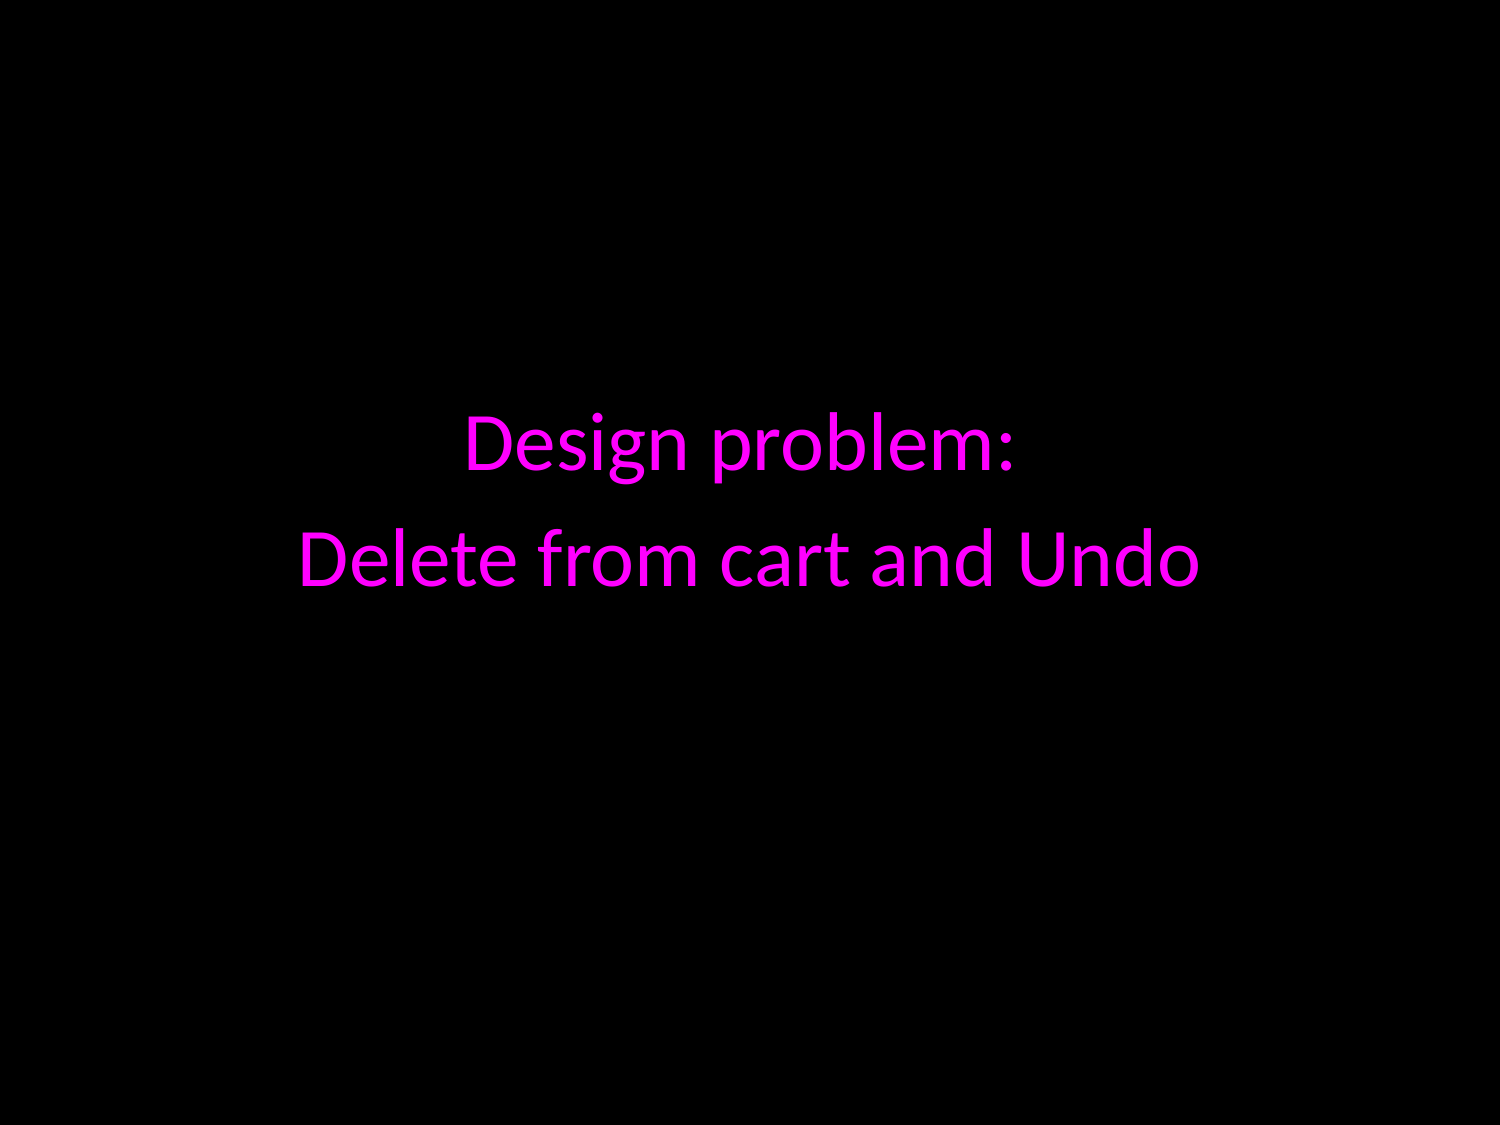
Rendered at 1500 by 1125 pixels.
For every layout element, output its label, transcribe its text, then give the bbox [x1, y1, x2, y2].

list Design problem: Delete from cart and Undo [75, 262, 1425, 1005]
